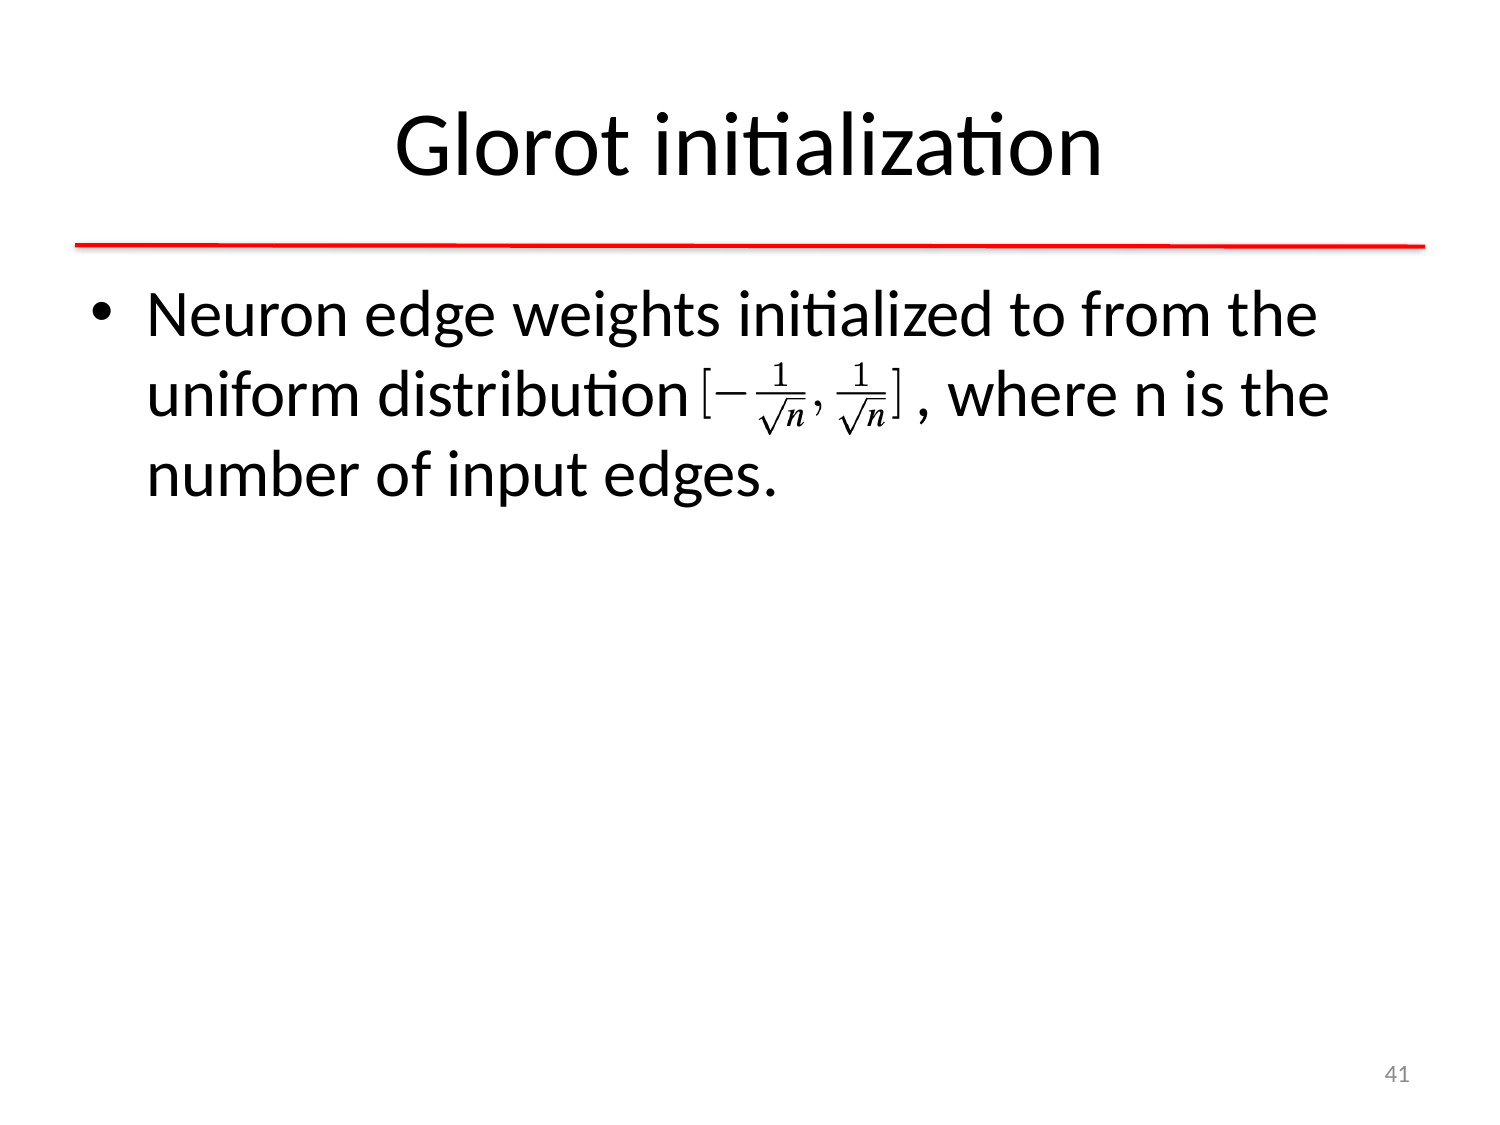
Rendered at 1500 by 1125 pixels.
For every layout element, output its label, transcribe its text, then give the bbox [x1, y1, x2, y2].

picture [692, 354, 906, 441]
list Neuron edge weights initialized to from the uniform distribution , where n is the number of input edges. [75, 262, 1425, 1005]
slide_number 41 [1074, 1042, 1425, 1103]
title Glorot initialization [75, 45, 1425, 233]
